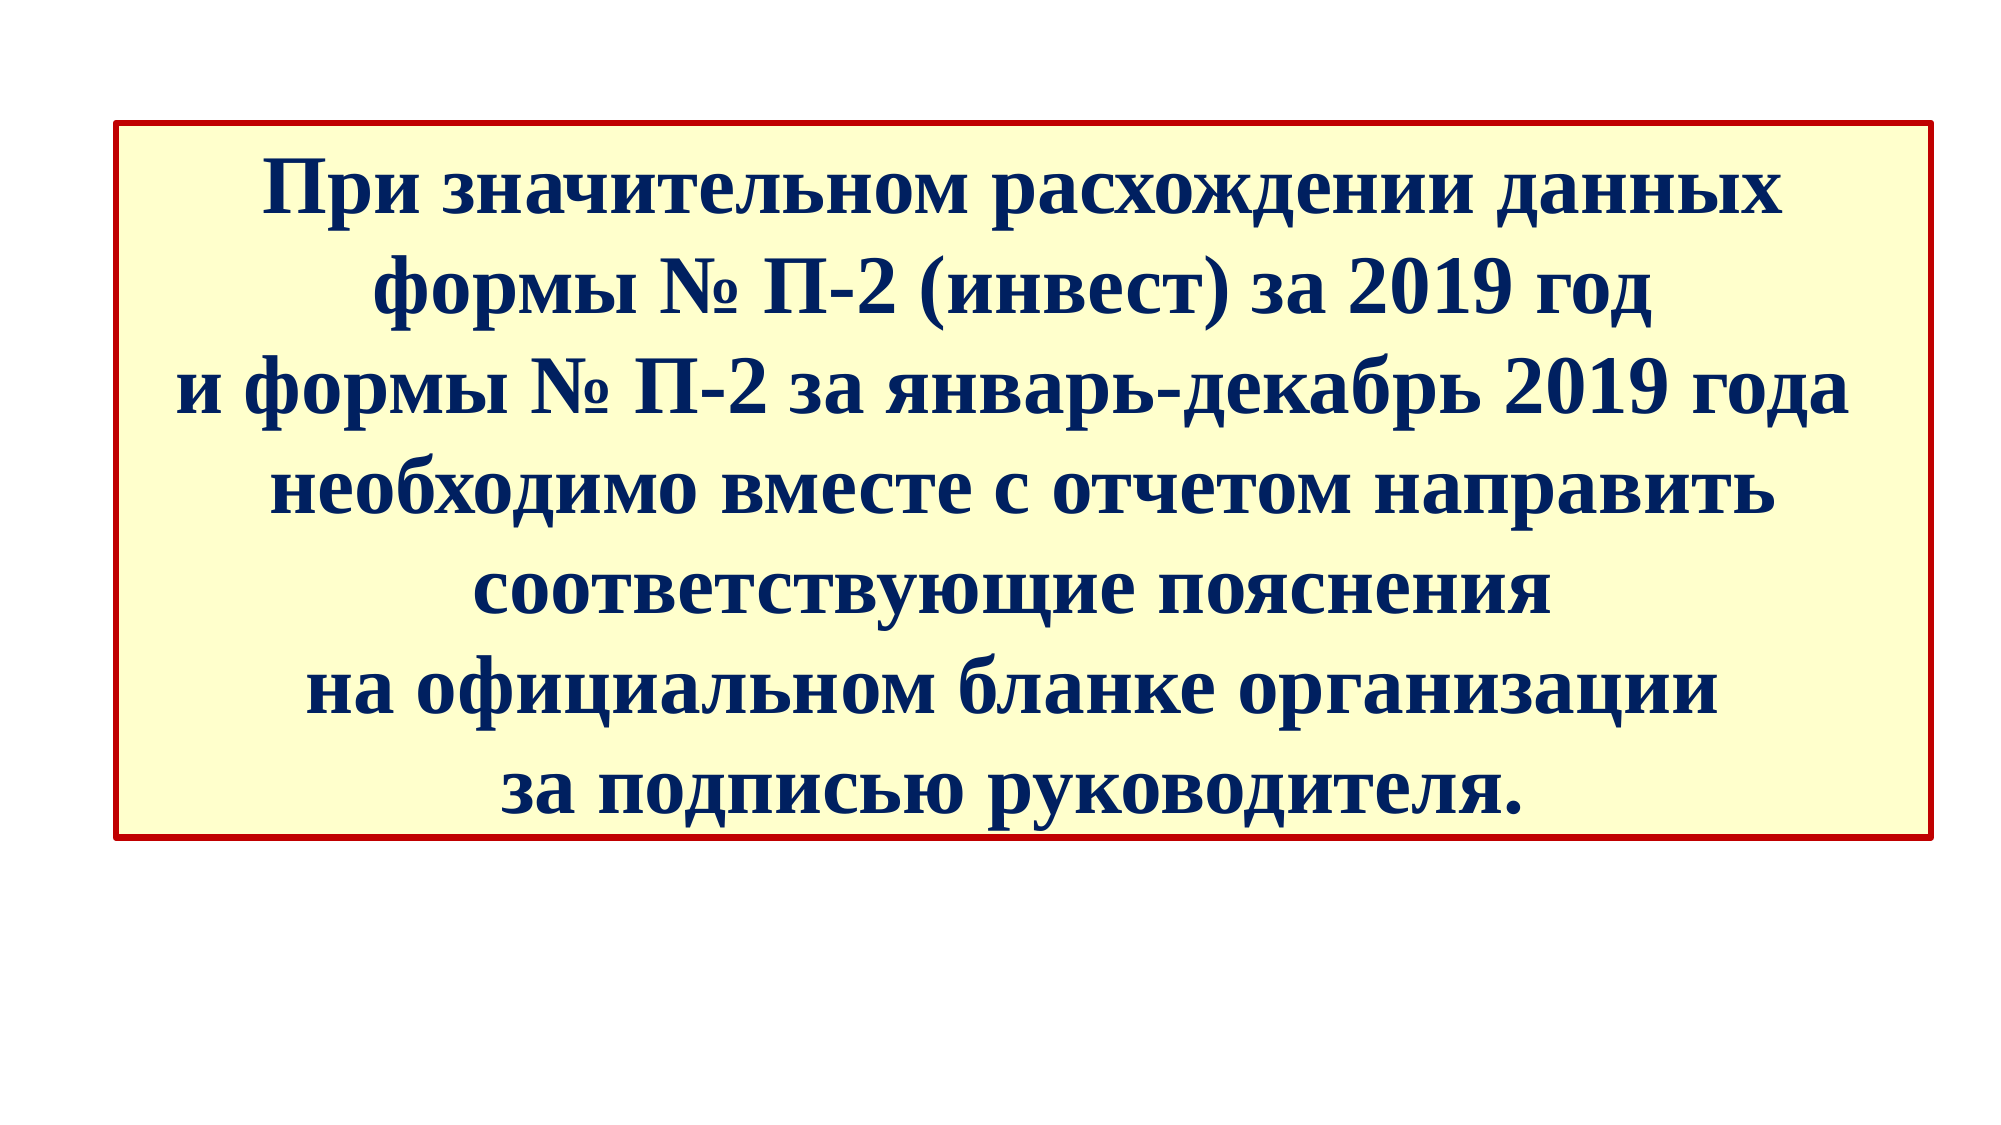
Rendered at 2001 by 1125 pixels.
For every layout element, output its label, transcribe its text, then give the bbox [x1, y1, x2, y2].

text_box При значительном расхождении данных формы № П-2 (инвест) за 2019 год и формы № П-2 за январь-декабрь 2019 года необходимо вместе с отчетом направить соответствующие пояснения на официальном бланке организации за подписью руководителя. [115, 123, 1932, 838]
